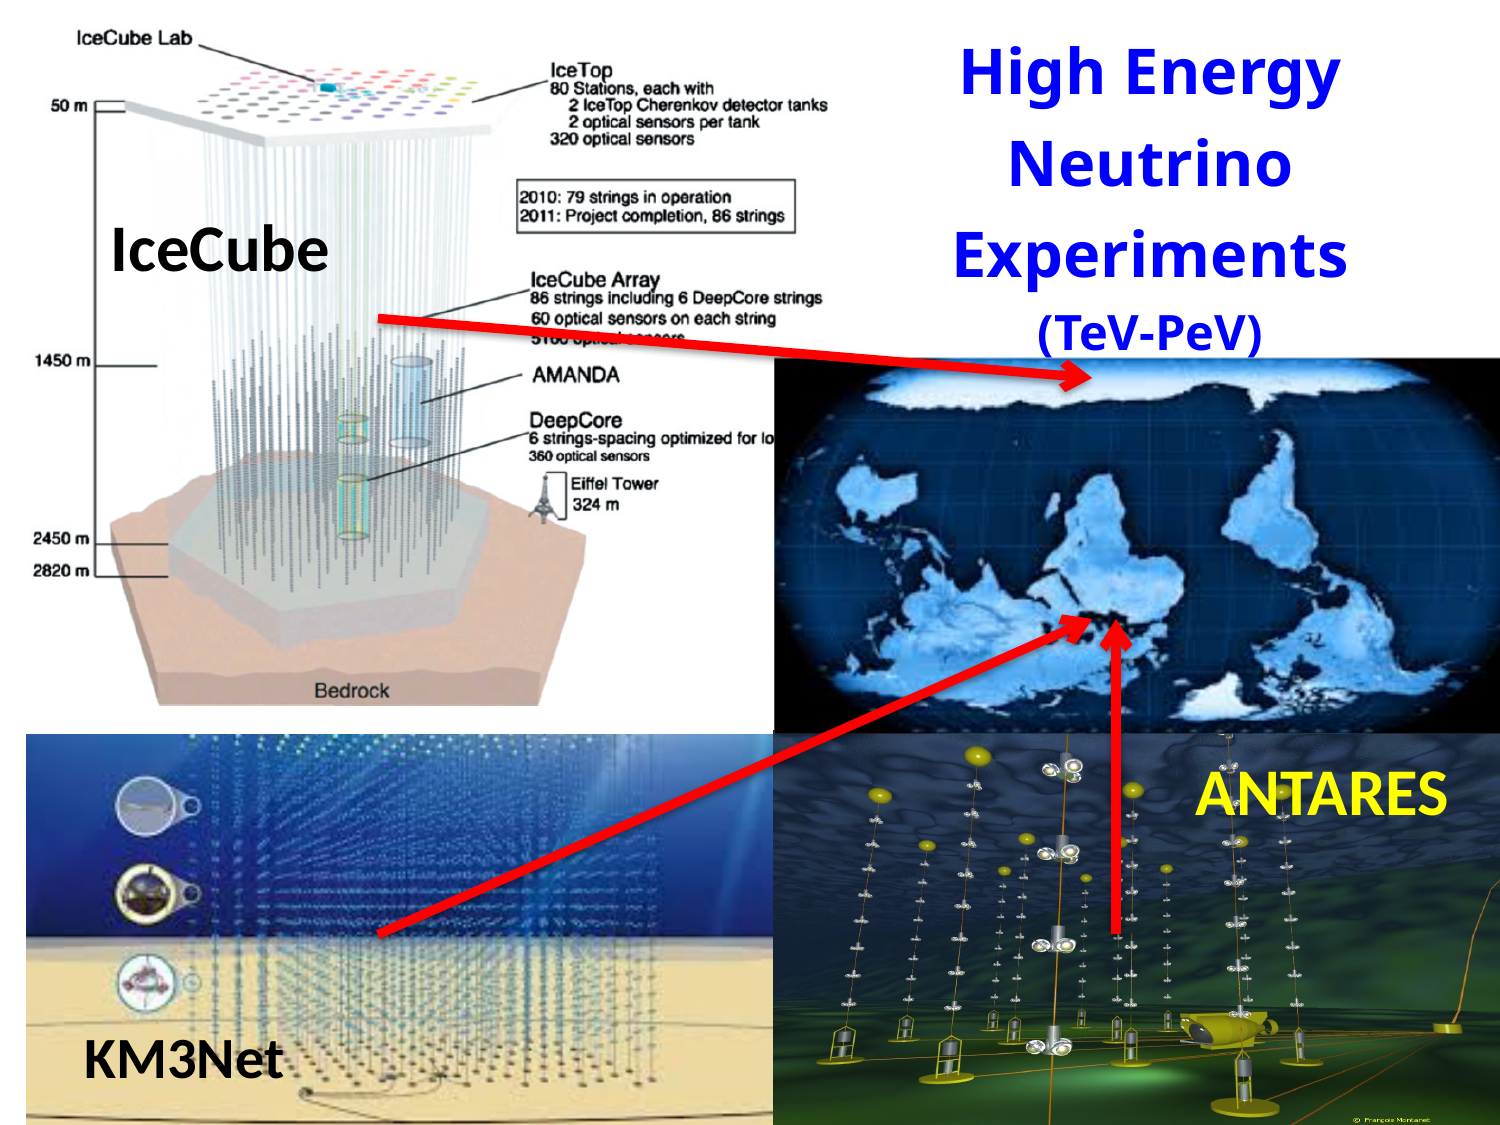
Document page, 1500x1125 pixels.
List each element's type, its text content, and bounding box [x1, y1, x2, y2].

picture [0, 0, 1500, 1125]
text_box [377, 318, 1093, 379]
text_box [377, 618, 1093, 935]
text_box High Energy Neutrino Experiments (TeV-PeV) [920, 7, 1477, 355]
